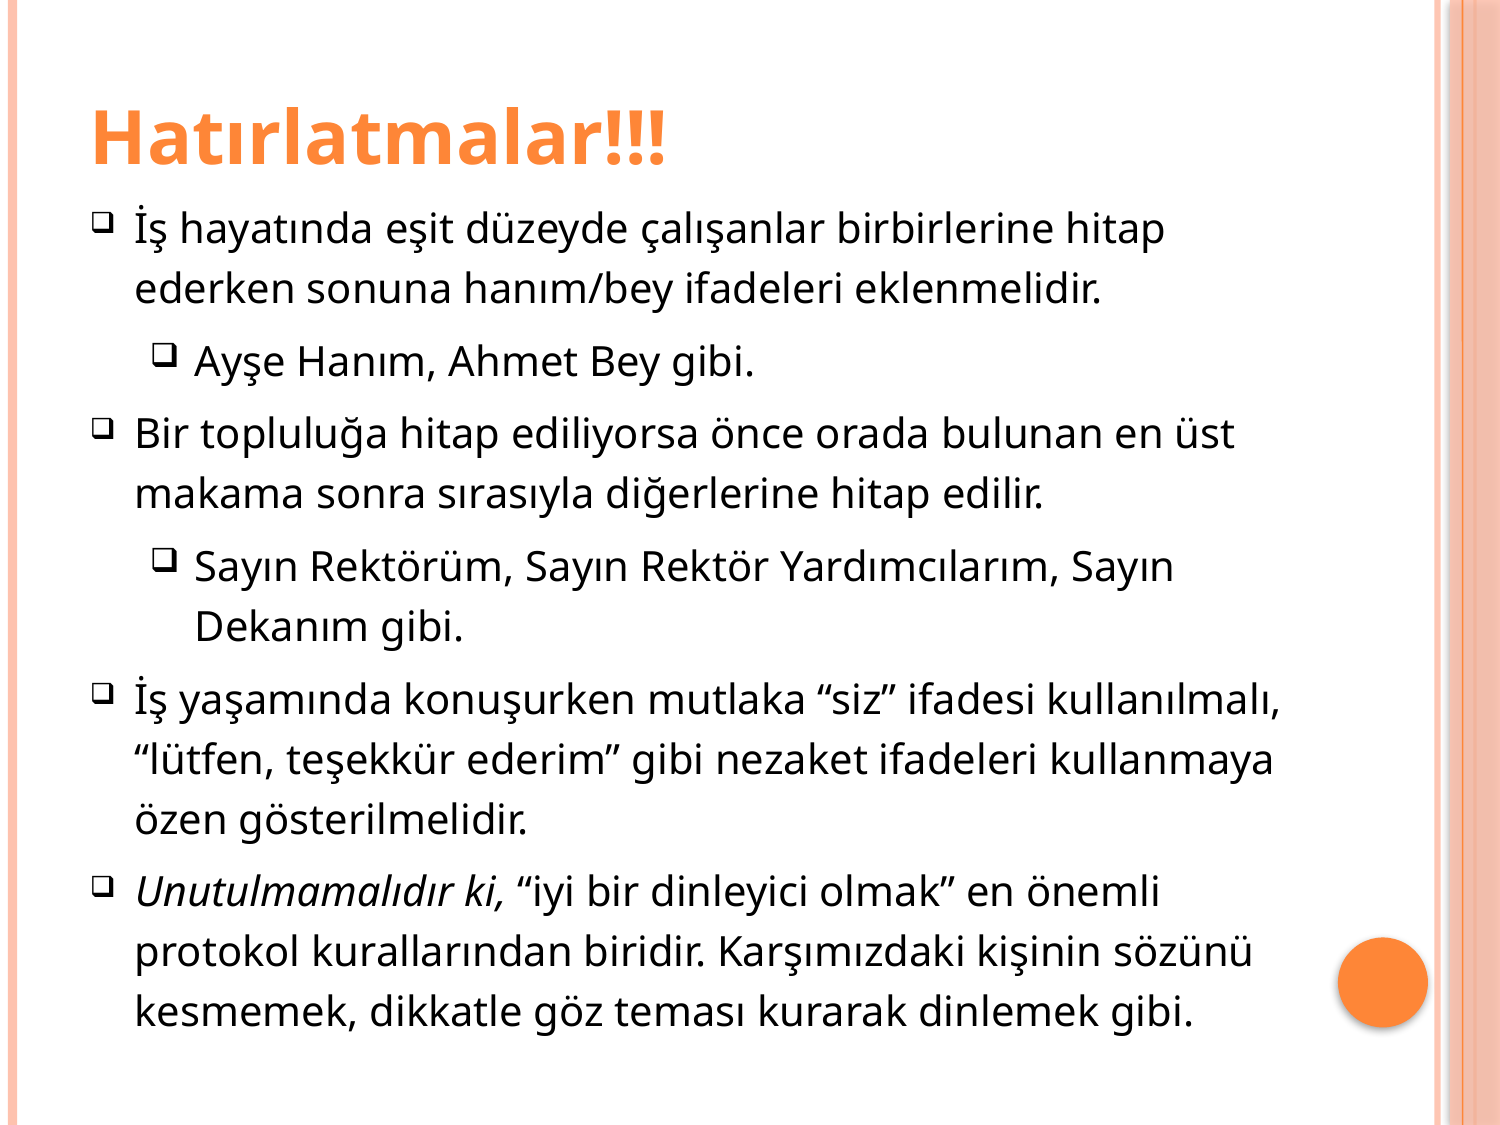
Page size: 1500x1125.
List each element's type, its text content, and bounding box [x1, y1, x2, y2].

list Hatırlatmalar!!! İş hayatında eşit düzeyde çalışanlar birbirlerine hitap ederken sonuna hanım/bey ifadeleri eklenmelidir. Ayşe Hanım, Ahmet Bey gibi. Bir topluluğa hitap ediliyorsa önce orada bulunan en üst makama sonra sırasıyla diğerlerine hitap edilir. Sayın Rektörüm, Sayın Rektör Yardımcılarım, Sayın Dekanım gibi. İş yaşamında konuşurken mutlaka “siz” ifadesi kullanılmalı, “lütfen, teşekkür ederim” gibi nezaket ifadeleri kullanmaya özen gösterilmelidir. Unutulmamalıdır ki, “iyi bir dinleyici olmak” en önemli protokol kurallarından biridir. Karşımızdaki kişinin sözünü kesmemek, dikkatle göz teması kurarak dinlemek gibi. [75, 82, 1300, 1062]
